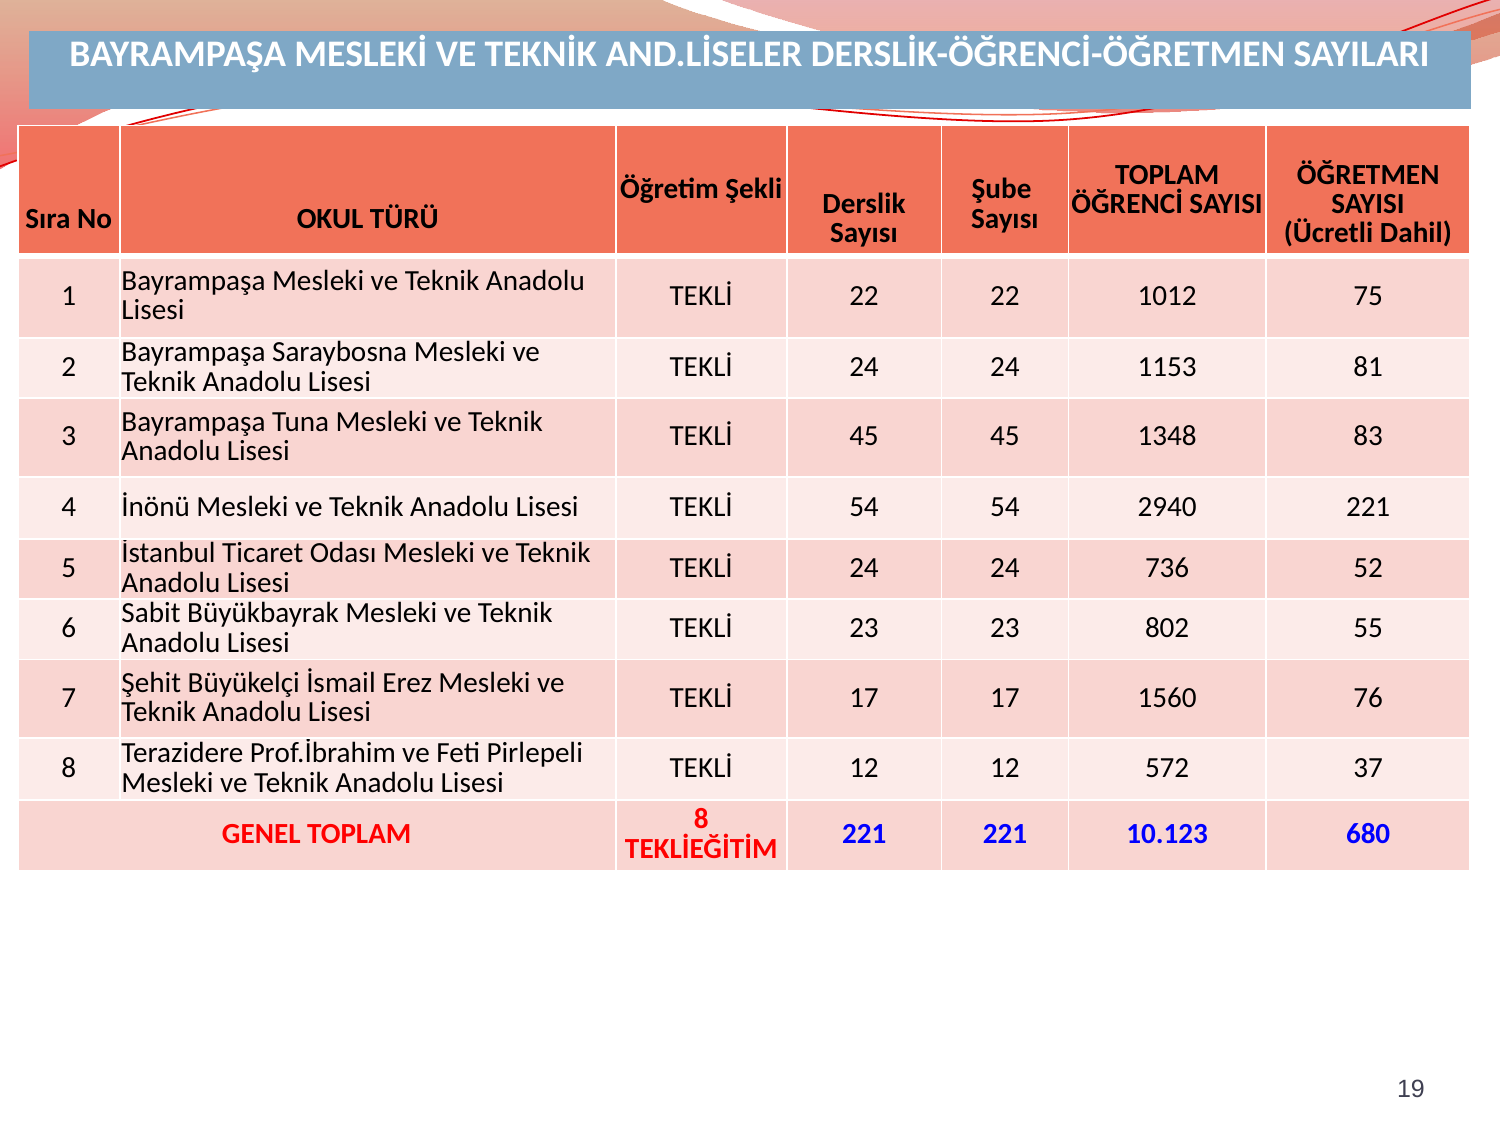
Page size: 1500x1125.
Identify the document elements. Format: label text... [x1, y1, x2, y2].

table_cell 1012 [1069, 259, 1265, 337]
table_header Öğretim Şekli [617, 126, 786, 253]
table_cell 802 [1069, 600, 1265, 659]
table_cell 8 [19, 739, 119, 799]
table_cell 23 [942, 600, 1068, 659]
table_header ÖĞRETMEN SAYISI (Ücretli Dahil) [1267, 126, 1469, 253]
table_cell TEKLİ [617, 540, 786, 598]
table_cell TEKLİ [617, 259, 786, 337]
table_cell 24 [942, 540, 1068, 598]
table_cell 24 [788, 339, 941, 397]
table_cell 55 [1267, 600, 1469, 659]
table_cell Bayrampaşa Tuna Mesleki ve Teknik Anadolu Lisesi [121, 399, 615, 476]
table_cell 52 [1267, 540, 1469, 598]
table_cell TEKLİ [617, 478, 786, 538]
table_cell 5 [19, 540, 119, 598]
table_cell 3 [19, 399, 119, 476]
table_cell 572 [1069, 739, 1265, 799]
table_cell 221 [1267, 478, 1469, 538]
table_cell 8 TEKLİEĞİTİM [617, 801, 786, 870]
table_cell 1348 [1069, 399, 1265, 476]
table_cell 6 [19, 600, 119, 659]
table_cell 22 [942, 259, 1068, 337]
table_cell Bayrampaşa Mesleki ve Teknik Anadolu Lisesi [121, 259, 615, 337]
table_cell İstanbul Ticaret Odası Mesleki ve Teknik Anadolu Lisesi [121, 540, 615, 598]
table_cell 54 [788, 478, 941, 538]
table_cell 2940 [1069, 478, 1265, 538]
table_cell 83 [1267, 399, 1469, 476]
table_cell 1153 [1069, 339, 1265, 397]
table_cell 12 [788, 739, 941, 799]
table_cell 1560 [1069, 660, 1265, 737]
table_cell 24 [942, 339, 1068, 397]
table_cell İnönü Mesleki ve Teknik Anadolu Lisesi [121, 478, 615, 538]
table_cell 81 [1267, 339, 1469, 397]
table_cell 4 [19, 478, 119, 538]
table_cell 22 [788, 259, 941, 337]
table_cell 45 [942, 399, 1068, 476]
table_cell 54 [942, 478, 1068, 538]
table_header Derslik Sayısı [788, 126, 941, 253]
table_cell 736 [1069, 540, 1265, 598]
table_cell 45 [788, 399, 941, 476]
table_cell 17 [942, 660, 1068, 737]
table_header BAYRAMPAŞA MESLEKİ VE TEKNİK AND.LİSELER DERSLİK-ÖĞRENCİ-ÖĞRETMEN SAYILARI [29, 31, 1471, 109]
table_header TOPLAM ÖĞRENCİ SAYISI [1069, 126, 1265, 253]
table_cell 10.123 [1069, 801, 1265, 870]
table_cell 17 [788, 660, 941, 737]
table_cell Bayrampaşa Saraybosna Mesleki ve Teknik Anadolu Lisesi [121, 339, 615, 397]
table_cell 680 [1267, 801, 1469, 870]
table_cell Şehit Büyükelçi İsmail Erez Mesleki ve Teknik Anadolu Lisesi [121, 660, 615, 737]
table_cell TEKLİ [617, 600, 786, 659]
table_cell 12 [942, 739, 1068, 799]
table_cell TEKLİ [617, 399, 786, 476]
table_cell 1 [19, 259, 119, 337]
table_cell 221 [942, 801, 1068, 870]
table_cell 2 [19, 339, 119, 397]
table_cell GENEL TOPLAM [19, 801, 615, 870]
table_cell 23 [788, 600, 941, 659]
table_cell TEKLİ [617, 739, 786, 799]
table_cell 76 [1267, 660, 1469, 737]
table_cell 24 [788, 540, 941, 598]
table_cell Sabit Büyükbayrak Mesleki ve Teknik Anadolu Lisesi [121, 600, 615, 659]
table_cell 37 [1267, 739, 1469, 799]
table_header Sıra No [19, 126, 119, 253]
table_cell 7 [19, 660, 119, 737]
table_cell TEKLİ [617, 660, 786, 737]
slide_number 19 [1299, 1042, 1425, 1103]
table_cell Terazidere Prof.İbrahim ve Feti Pirlepeli Mesleki ve Teknik Anadolu Lisesi [121, 739, 615, 799]
table_header OKUL TÜRÜ [121, 126, 615, 253]
table_cell 75 [1267, 259, 1469, 337]
table_cell TEKLİ [617, 339, 786, 397]
table_header Şube Sayısı [942, 126, 1068, 253]
table_cell 221 [788, 801, 941, 870]
